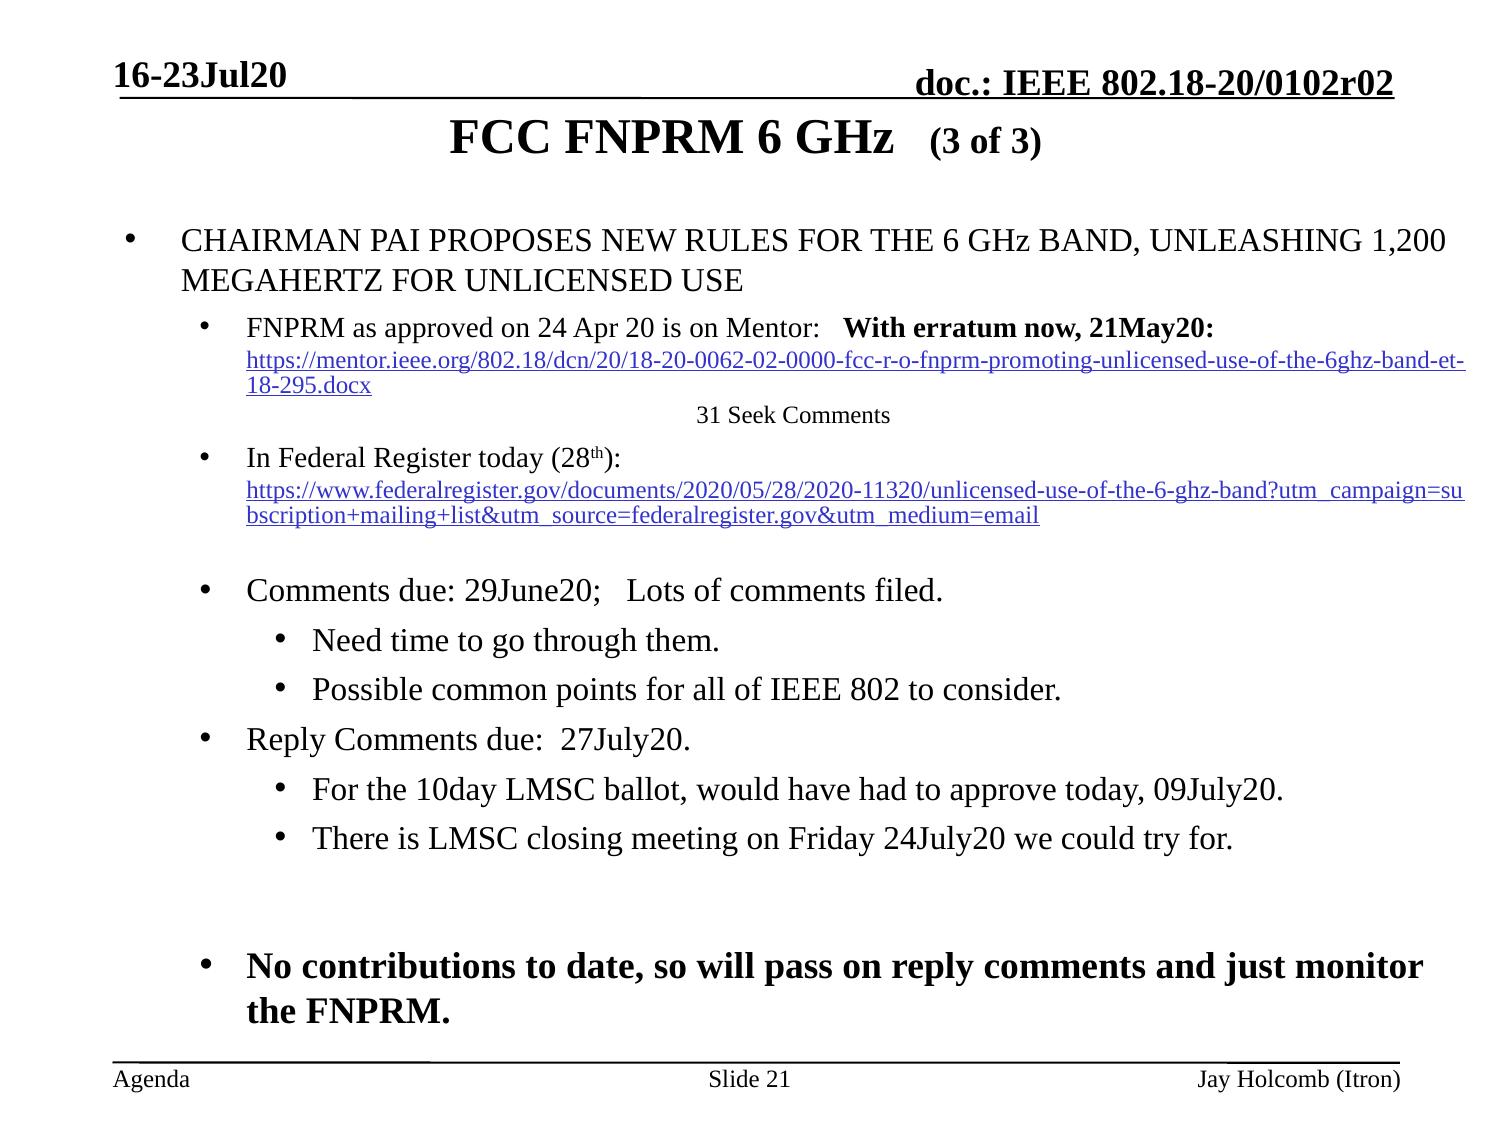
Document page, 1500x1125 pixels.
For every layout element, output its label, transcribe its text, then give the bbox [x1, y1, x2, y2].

title FCC FNPRM 6 GHz (3 of 3) [114, 103, 1390, 157]
footer Jay Holcomb (Itron) [878, 1061, 1402, 1093]
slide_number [112, 49, 488, 95]
list CHAIRMAN PAI PROPOSES NEW RULES FOR THE 6 GHz BAND, UNLEASHING 1,200 MEGAHERTZ FOR UNLICENSED USE FNPRM as approved on 24 Apr 20 is on Mentor: With erratum now, 21May20: https://mentor.ieee.org/802.18/dcn/20/18-20-0062-02-0000-fcc-r-o-fnprm-promoting-unlicensed-use-of-the-6ghz-band-et-18-295.docx 31 Seek Comments In Federal Register today (28th): https://www.federalregister.gov/documents/2020/05/28/2020-11320/unlicensed-use-of-the-6-ghz-band?utm_campaign=subscription+mailing+list&utm_source=federalregister.gov&utm_medium=email Comments due: 29June20; Lots of comments filed. Need time to go through them. Possible common points for all of IEEE 802 to consider. Reply Comments due: 27July20. For the 10day LMSC ballot, would have had to approve today, 09July20. There is LMSC closing meeting on Friday 24July20 we could try for. No contributions to date, so will pass on reply comments and just monitor the FNPRM. [109, 157, 1488, 1063]
slide_number Slide 21 [699, 1061, 800, 1123]
